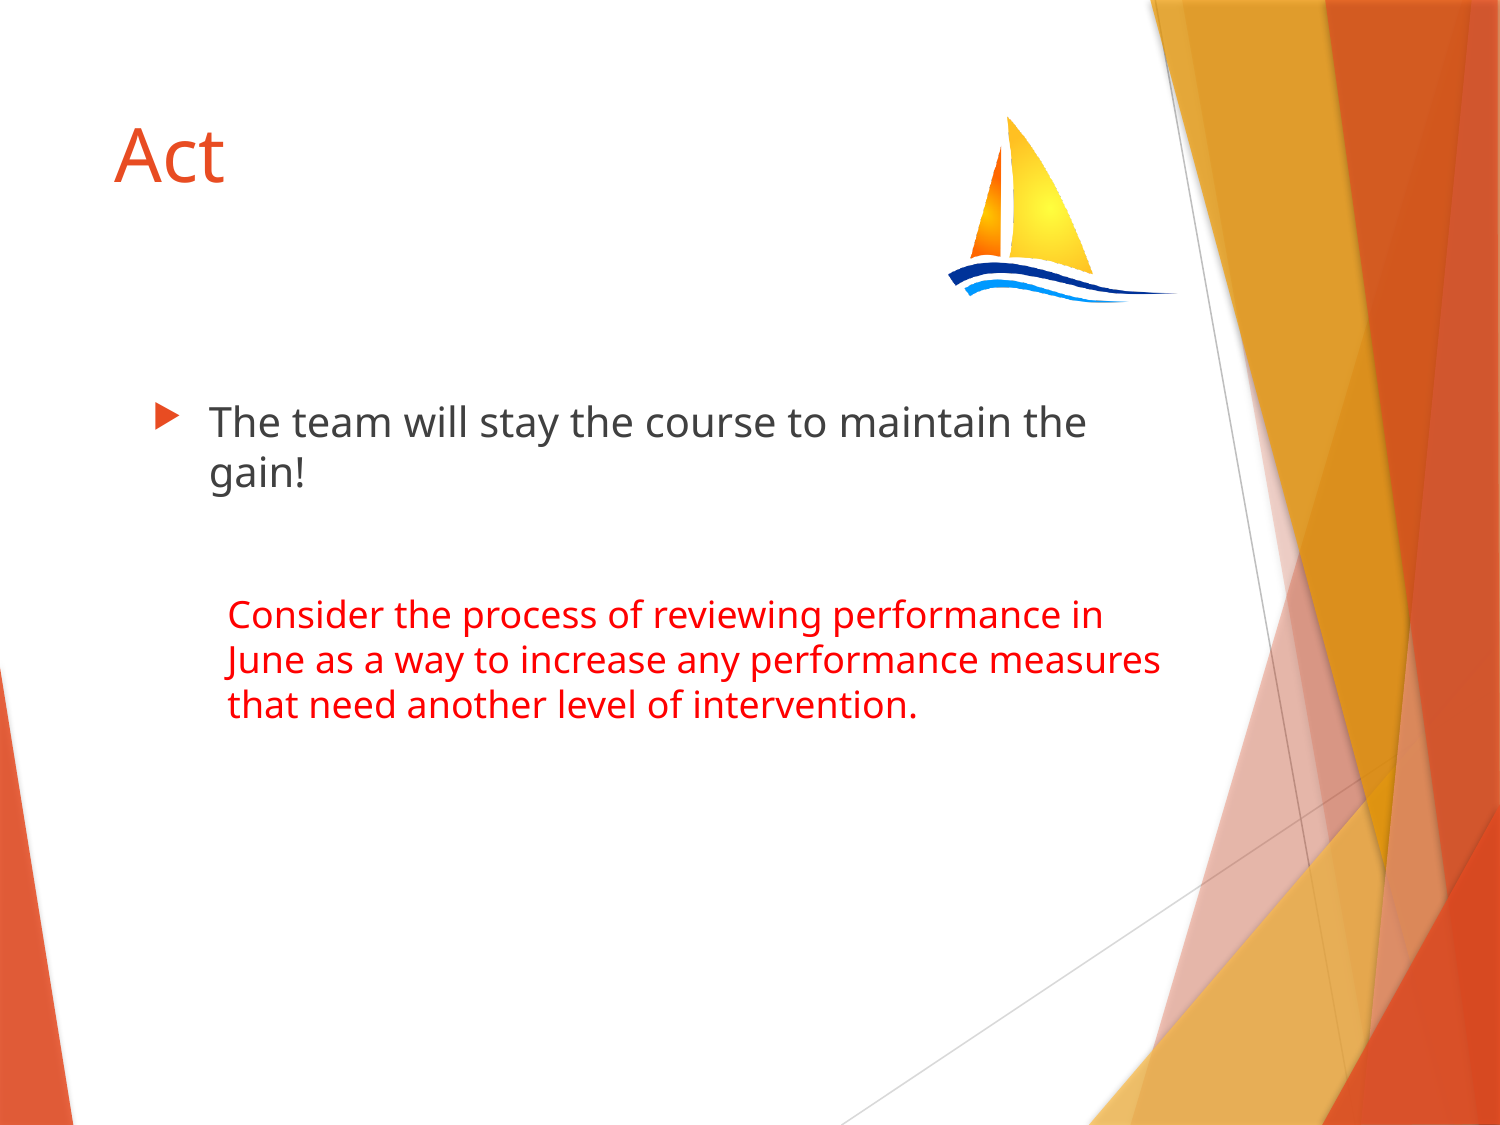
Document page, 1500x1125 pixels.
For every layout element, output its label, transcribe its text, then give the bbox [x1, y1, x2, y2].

title Act [99, 99, 907, 317]
list The team will stay the course to maintain the gain! Consider the process of reviewing performance in June as a way to increase any performance measures that need another level of intervention. [137, 317, 1205, 955]
picture [911, 78, 1206, 372]
